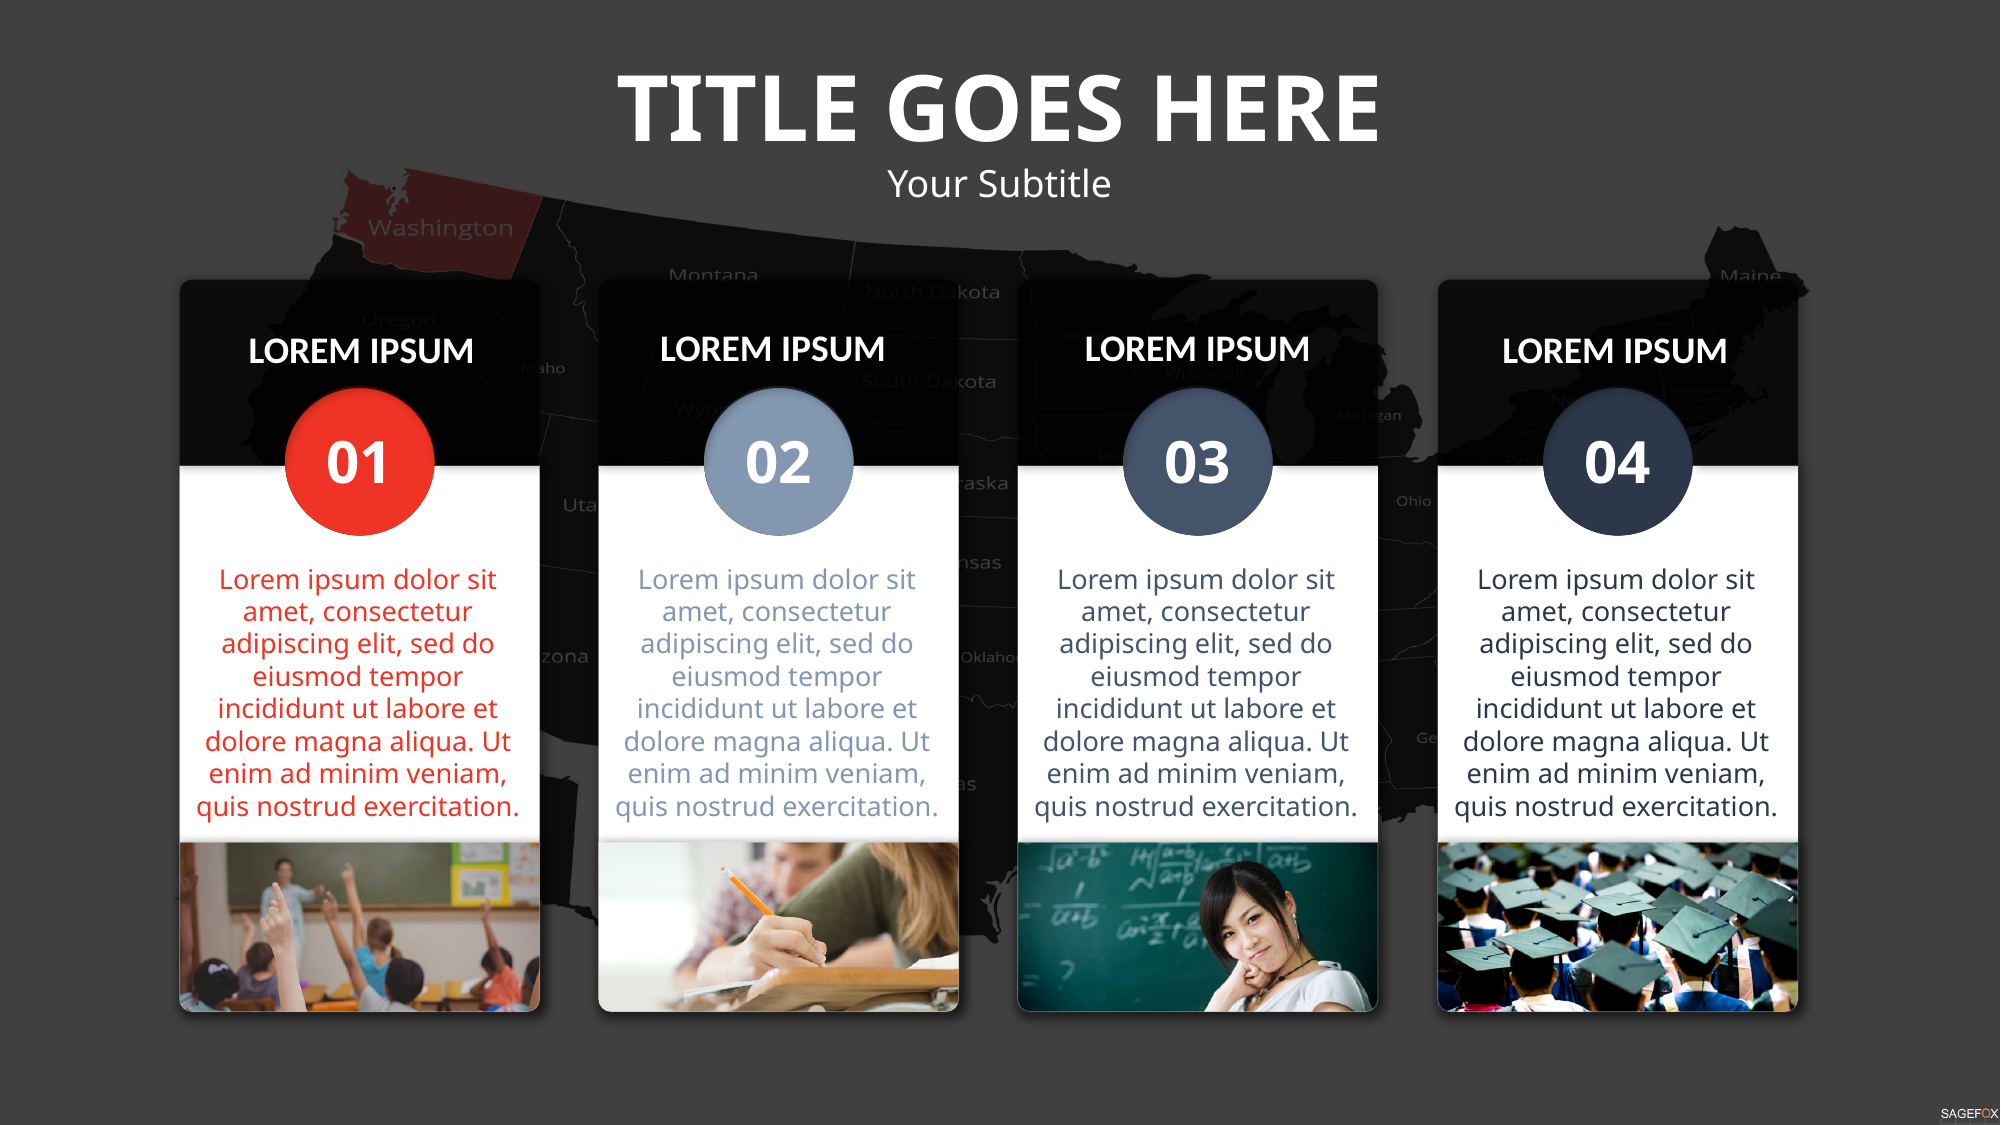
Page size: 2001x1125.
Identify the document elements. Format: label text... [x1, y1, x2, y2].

text_box 04 [1543, 466, 1694, 537]
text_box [1435, 279, 1798, 466]
text_box 01 [285, 466, 436, 537]
text_box TITLE GOES HERE Your Subtitle [548, 42, 1452, 212]
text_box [593, 279, 959, 466]
text_box [1016, 841, 1379, 1013]
text_box 03 [1123, 466, 1274, 537]
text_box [179, 279, 542, 466]
text_box [1436, 470, 1799, 836]
text_box [178, 470, 541, 835]
text_box Lorem ipsum dolor sit amet, consectetur adipiscing elit, sed do eiusmod tempor incididunt ut labore et dolore magna aliqua. Ut enim ad minim veniam, quis nostrud exercitation. [597, 554, 957, 830]
text_box Lorem ipsum dolor sit amet, consectetur adipiscing elit, sed do eiusmod tempor incididunt ut labore et dolore magna aliqua. Ut enim ad minim veniam, quis nostrud exercitation. [1016, 554, 1376, 830]
text_box [1436, 841, 1799, 1013]
text_box Lorem ipsum dolor sit amet, consectetur adipiscing elit, sed do eiusmod tempor incididunt ut labore et dolore magna aliqua. Ut enim ad minim veniam, quis nostrud exercitation. [178, 554, 538, 830]
text_box [1016, 469, 1379, 836]
text_box [597, 841, 960, 1013]
text_box [597, 470, 960, 835]
text_box 02 [704, 466, 855, 537]
text_box Lorem ipsum dolor sit amet, consectetur adipiscing elit, sed do eiusmod tempor incididunt ut labore et dolore magna aliqua. Ut enim ad minim veniam, quis nostrud exercitation. [1436, 554, 1796, 830]
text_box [1017, 279, 1378, 466]
picture [0, 0, 2001, 1125]
text_box [178, 841, 541, 1013]
